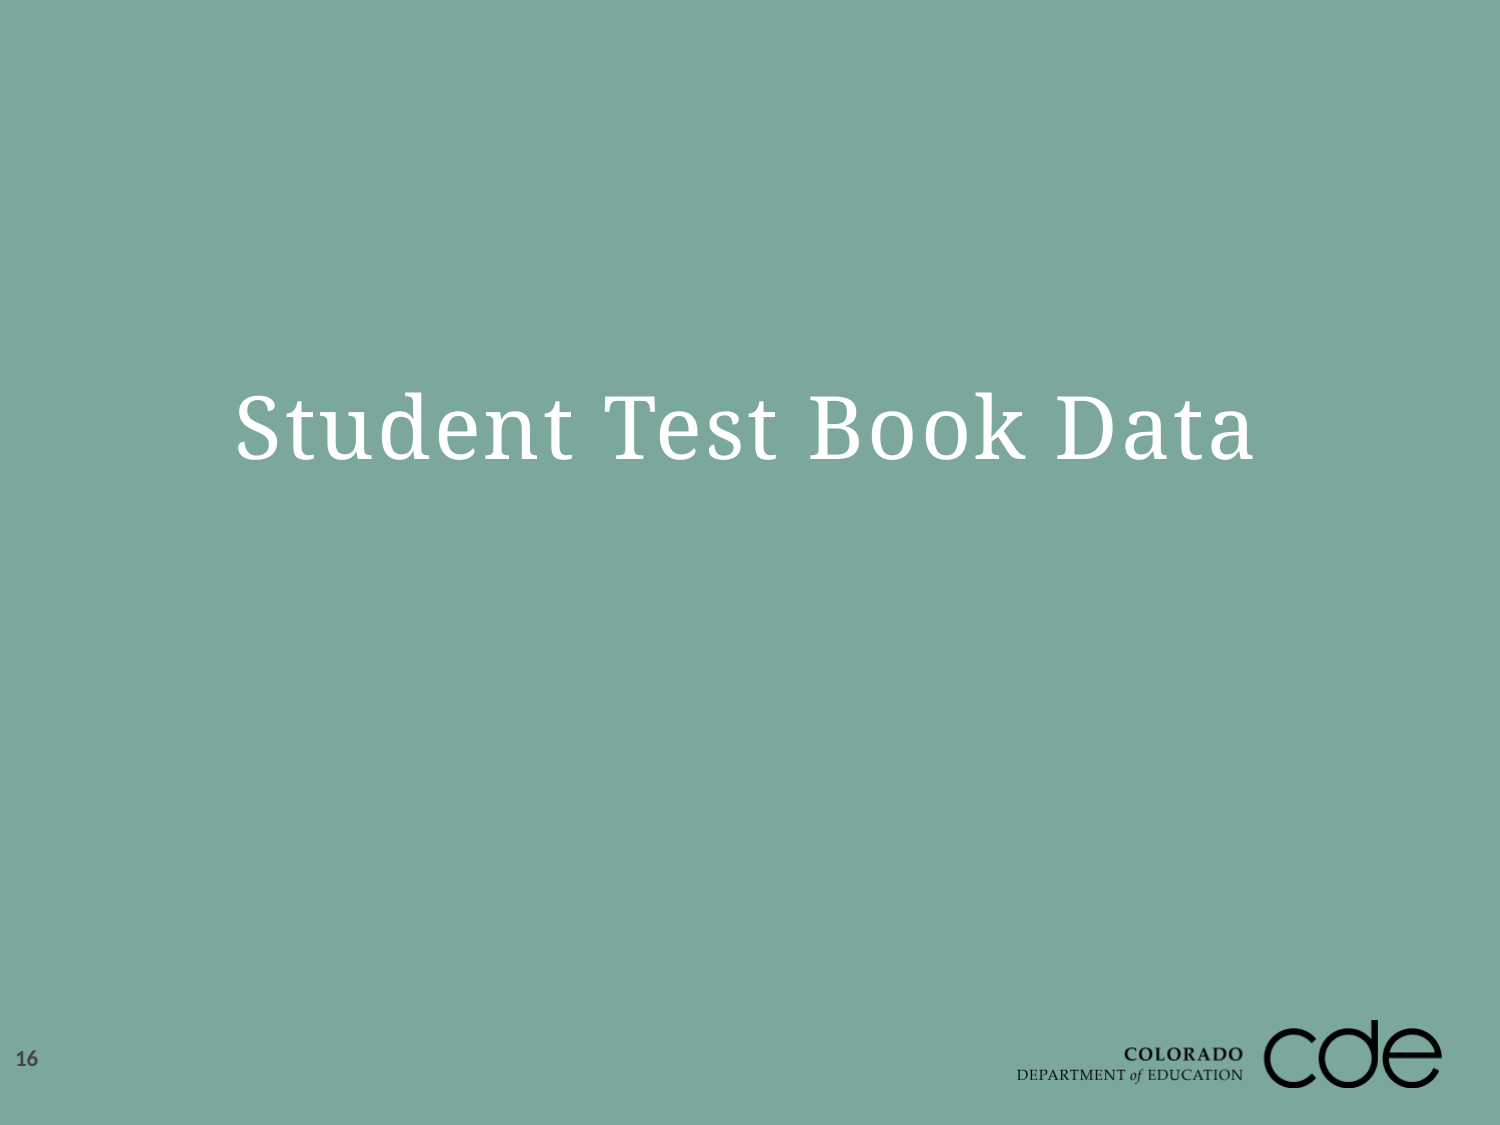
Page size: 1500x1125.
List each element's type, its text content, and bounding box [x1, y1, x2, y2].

footer 16 [0, 1027, 475, 1088]
title Student Test Book Data [62, 289, 1431, 560]
picture [1017, 1020, 1442, 1088]
